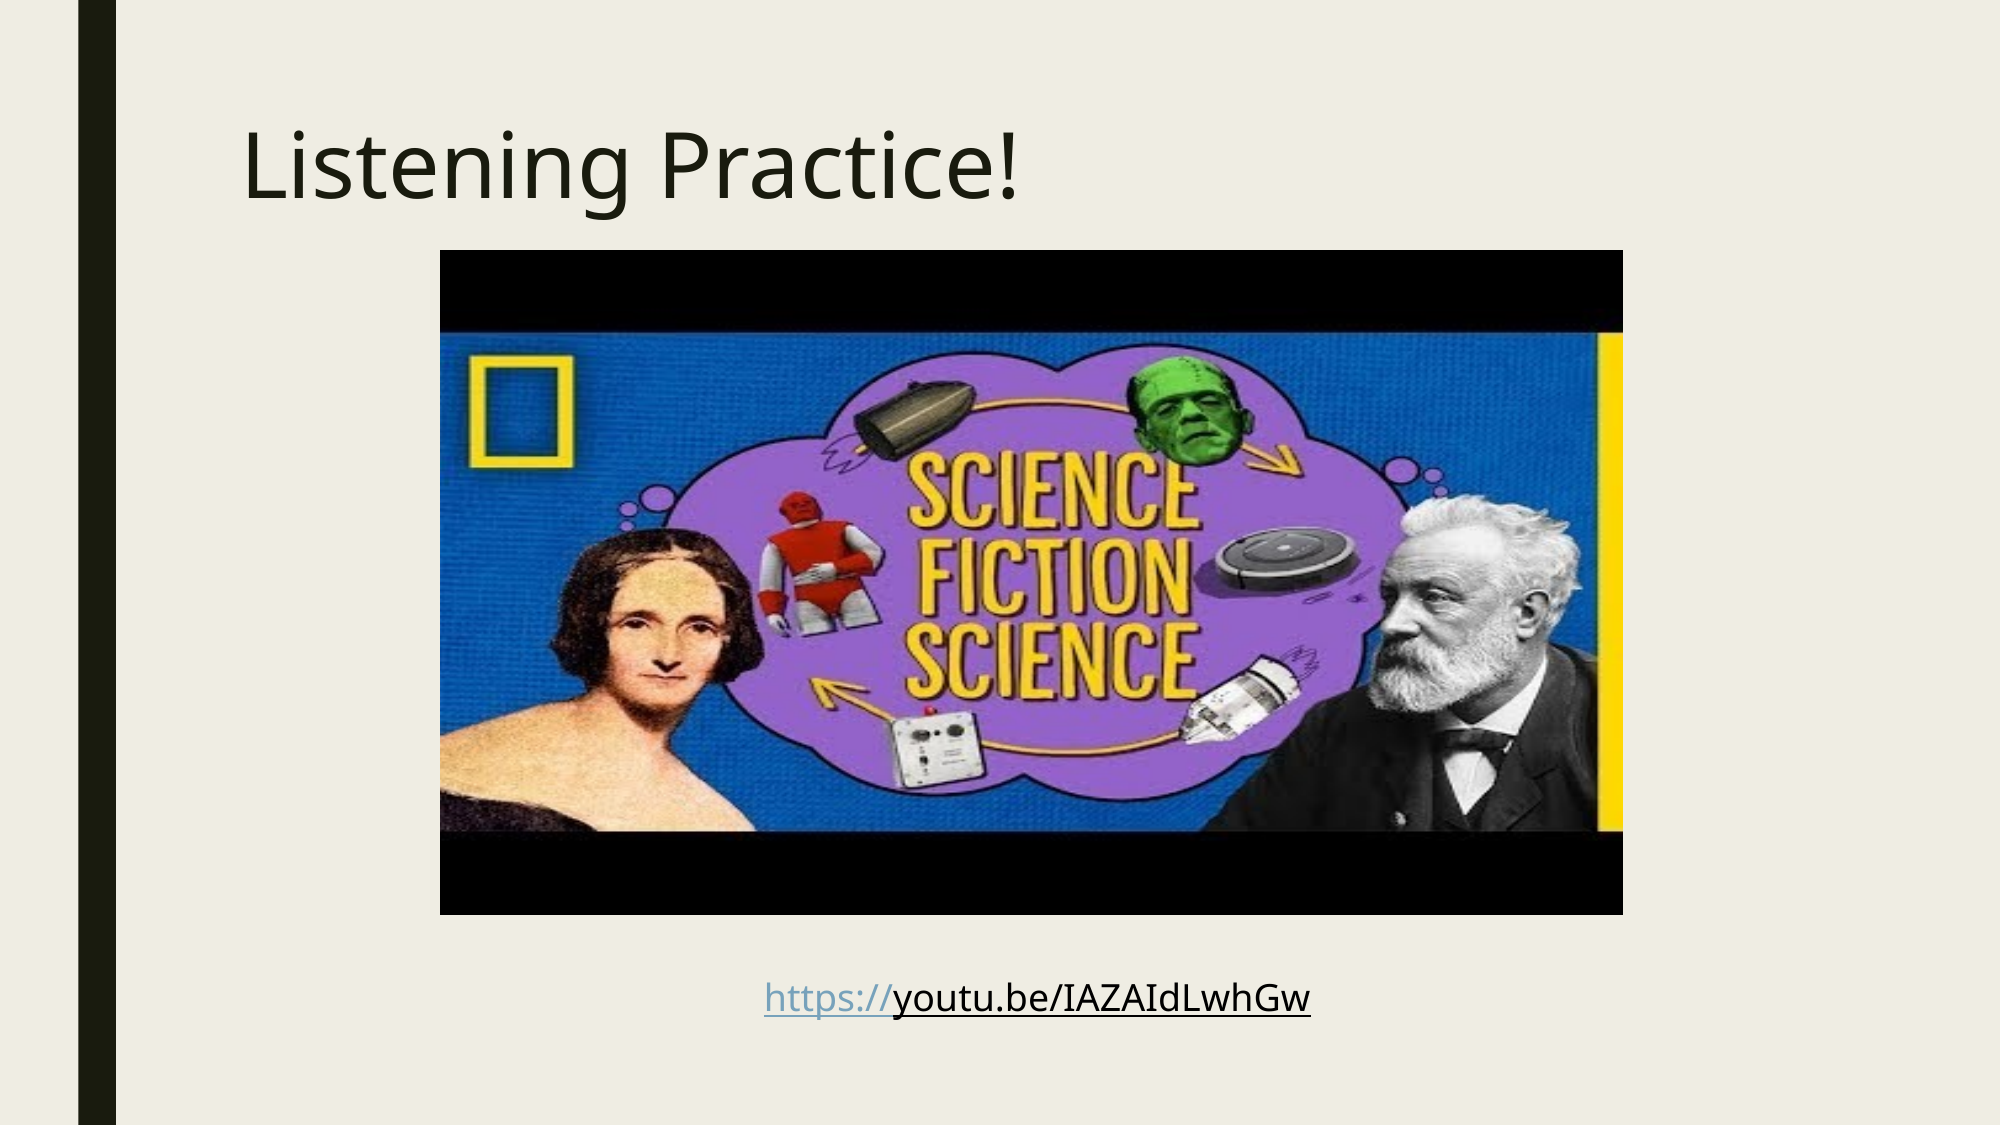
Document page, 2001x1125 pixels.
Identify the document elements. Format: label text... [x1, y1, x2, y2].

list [440, 249, 1624, 916]
text_box https://youtu.be/IAZAIdLwhGw [749, 966, 1336, 1033]
title Listening Practice! [225, 112, 1800, 250]
